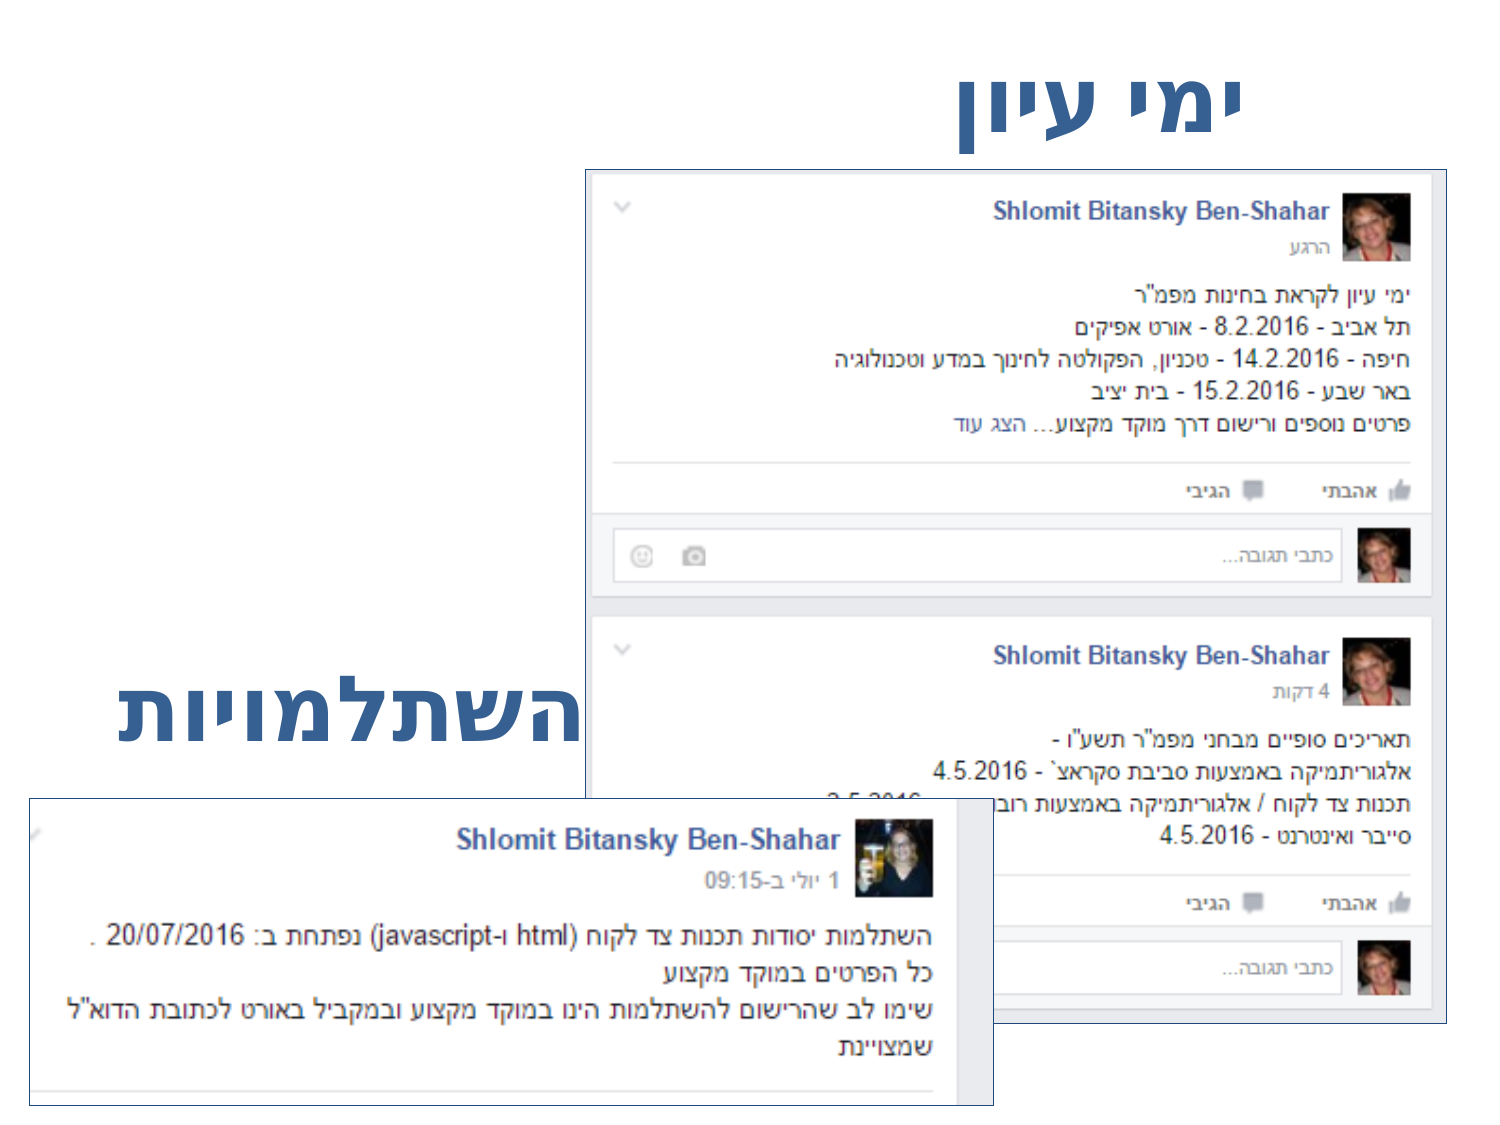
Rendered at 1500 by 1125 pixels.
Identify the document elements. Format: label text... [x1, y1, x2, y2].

title ימי עיון [773, 1, 1425, 167]
picture [29, 168, 1448, 1107]
text_box השתלמויות [2, 611, 580, 799]
